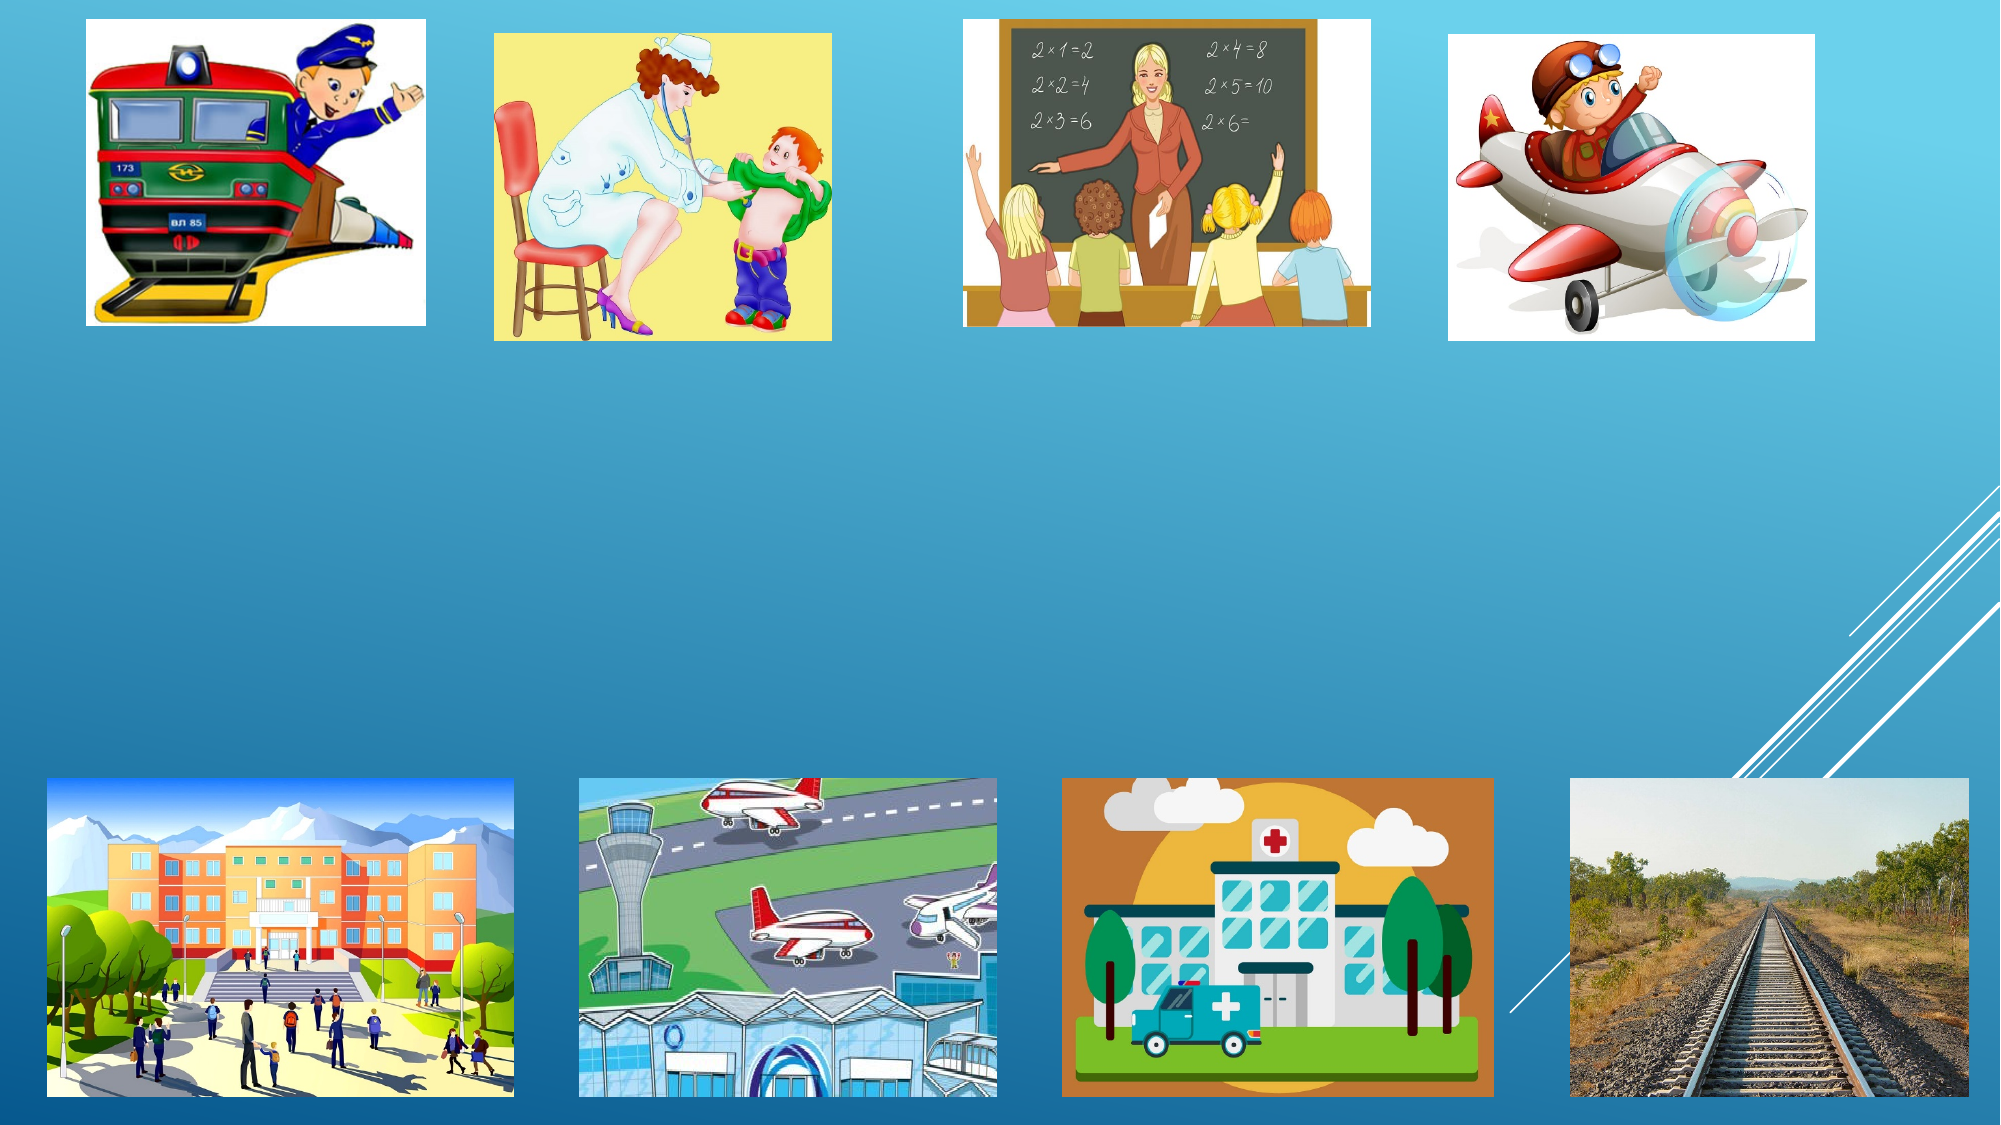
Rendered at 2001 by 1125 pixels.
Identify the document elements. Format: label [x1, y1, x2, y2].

picture [1570, 778, 1969, 1097]
picture [47, 778, 514, 1097]
picture [963, 19, 1371, 327]
picture [1448, 33, 1815, 341]
picture [493, 33, 832, 341]
picture [578, 778, 997, 1097]
picture [1062, 778, 1494, 1097]
picture [85, 19, 427, 327]
